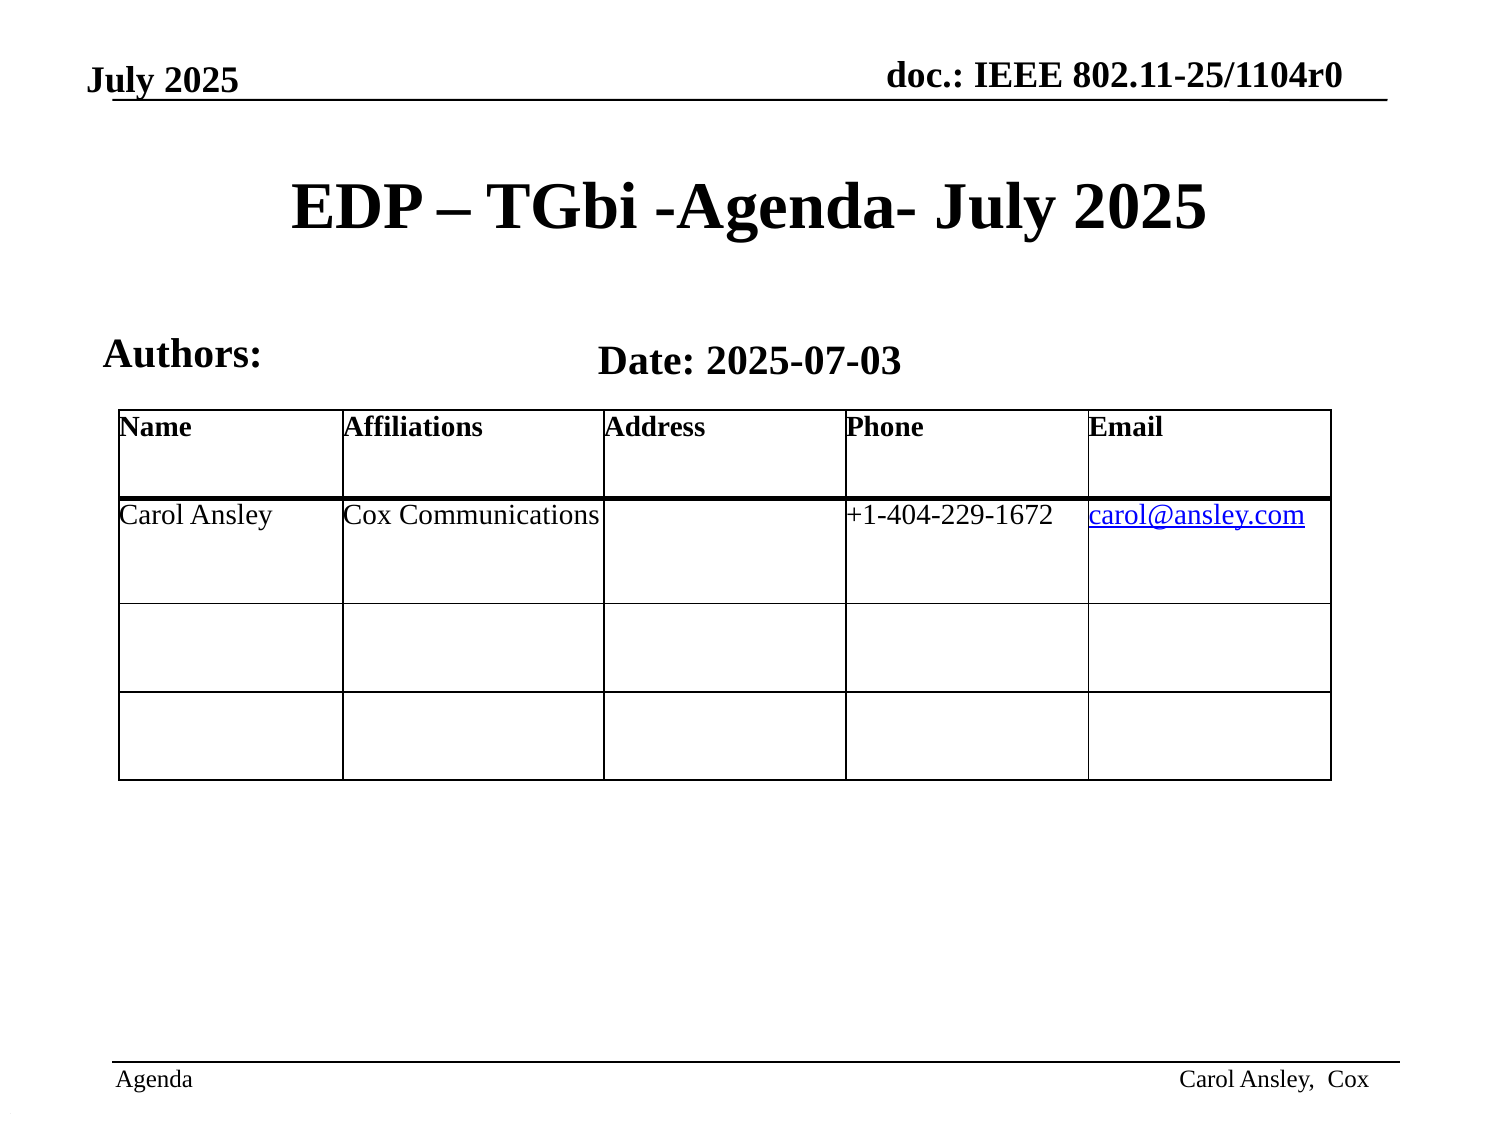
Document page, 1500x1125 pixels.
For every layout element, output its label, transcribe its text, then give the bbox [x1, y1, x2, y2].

table_header Phone [847, 411, 1088, 496]
table_cell carol@ansley.com [1089, 501, 1330, 603]
table_header Affiliations [344, 411, 603, 496]
text_box Date: 2025-07-03 [112, 324, 1388, 391]
text_box Authors: [95, 318, 318, 384]
table_cell [847, 604, 1088, 691]
table_header Name [120, 411, 342, 496]
table_cell [120, 604, 342, 691]
table_cell [605, 501, 845, 603]
table_header Address [605, 411, 845, 496]
table_cell [344, 693, 603, 779]
table_cell [120, 693, 342, 779]
table_cell [605, 604, 845, 691]
table_cell [1089, 604, 1330, 691]
table_cell +1-404-229-1672 [847, 501, 1088, 603]
table_header Email [1089, 411, 1330, 496]
text_box EDP – TGbi -Agenda- July 2025 [112, 153, 1388, 249]
table_cell Cox Communications [344, 501, 603, 603]
table_cell [605, 693, 845, 779]
table_cell [1089, 693, 1330, 779]
table_cell [847, 693, 1088, 779]
table_cell Carol Ansley [120, 501, 342, 603]
table_cell [344, 604, 603, 691]
